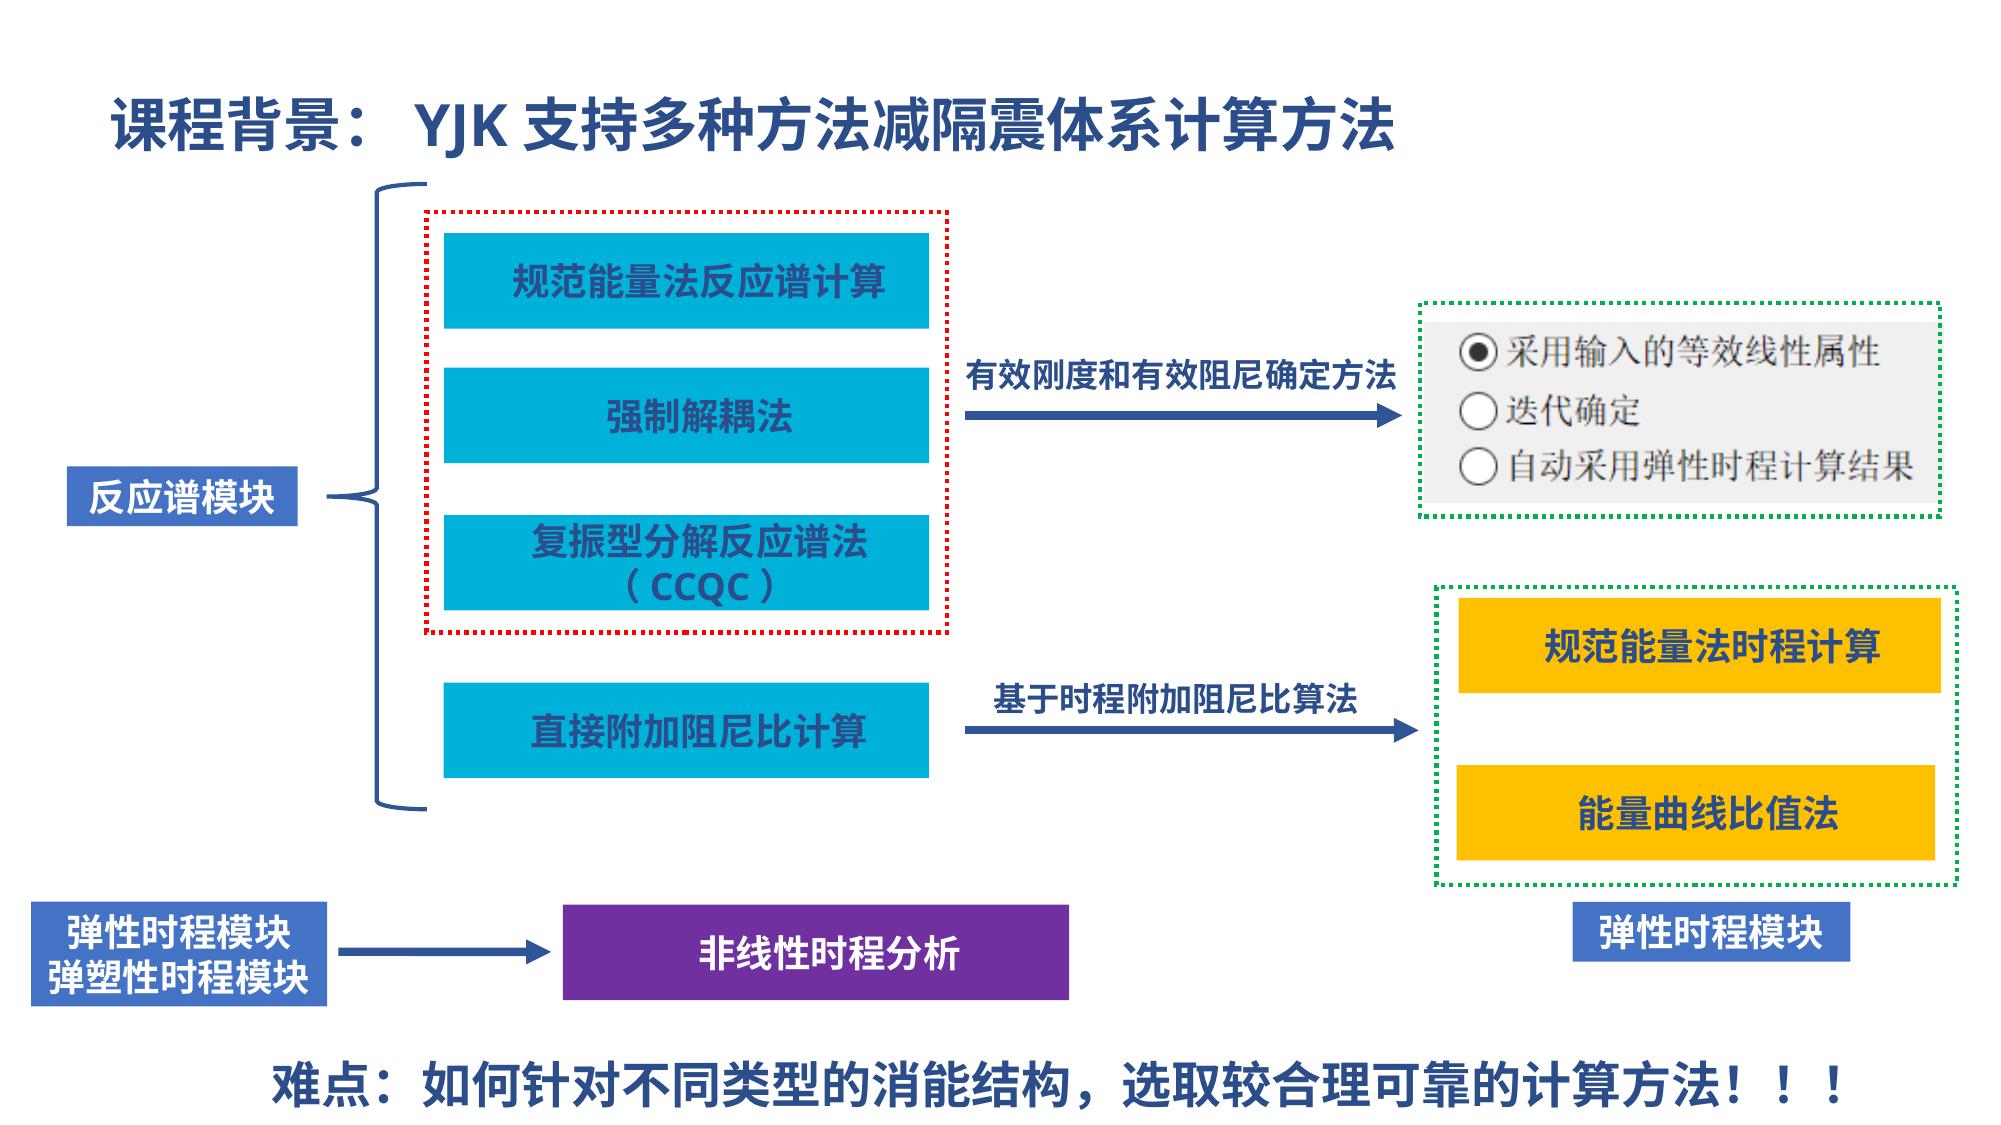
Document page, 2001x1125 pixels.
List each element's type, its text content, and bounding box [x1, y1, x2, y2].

text_box [1435, 586, 1958, 886]
text_box 课程背景：YJK支持多种方法减隔震体系计算方法 [19, 66, 1474, 165]
text_box 弹性时程模块 弹塑性时程模块 [31, 901, 328, 1007]
text_box 反应谱模块 [66, 466, 298, 527]
text_box 有效刚度和有效阻尼确定方法 [876, 339, 1415, 402]
text_box 基于时程附加阻尼比算法 [903, 662, 1436, 726]
text_box [326, 183, 427, 810]
text_box [427, 211, 948, 633]
text_box 难点：如何针对不同类型的消能结构，选取较合理可靠的计算方法！！！ [182, 1034, 1895, 1121]
picture [1424, 322, 1944, 503]
text_box 弹性时程模块 [1572, 901, 1851, 962]
text_box [1419, 302, 1941, 518]
text_box 直接附加阻尼比计算 [443, 682, 929, 779]
text_box 非线性时程分析 [562, 904, 1070, 1001]
